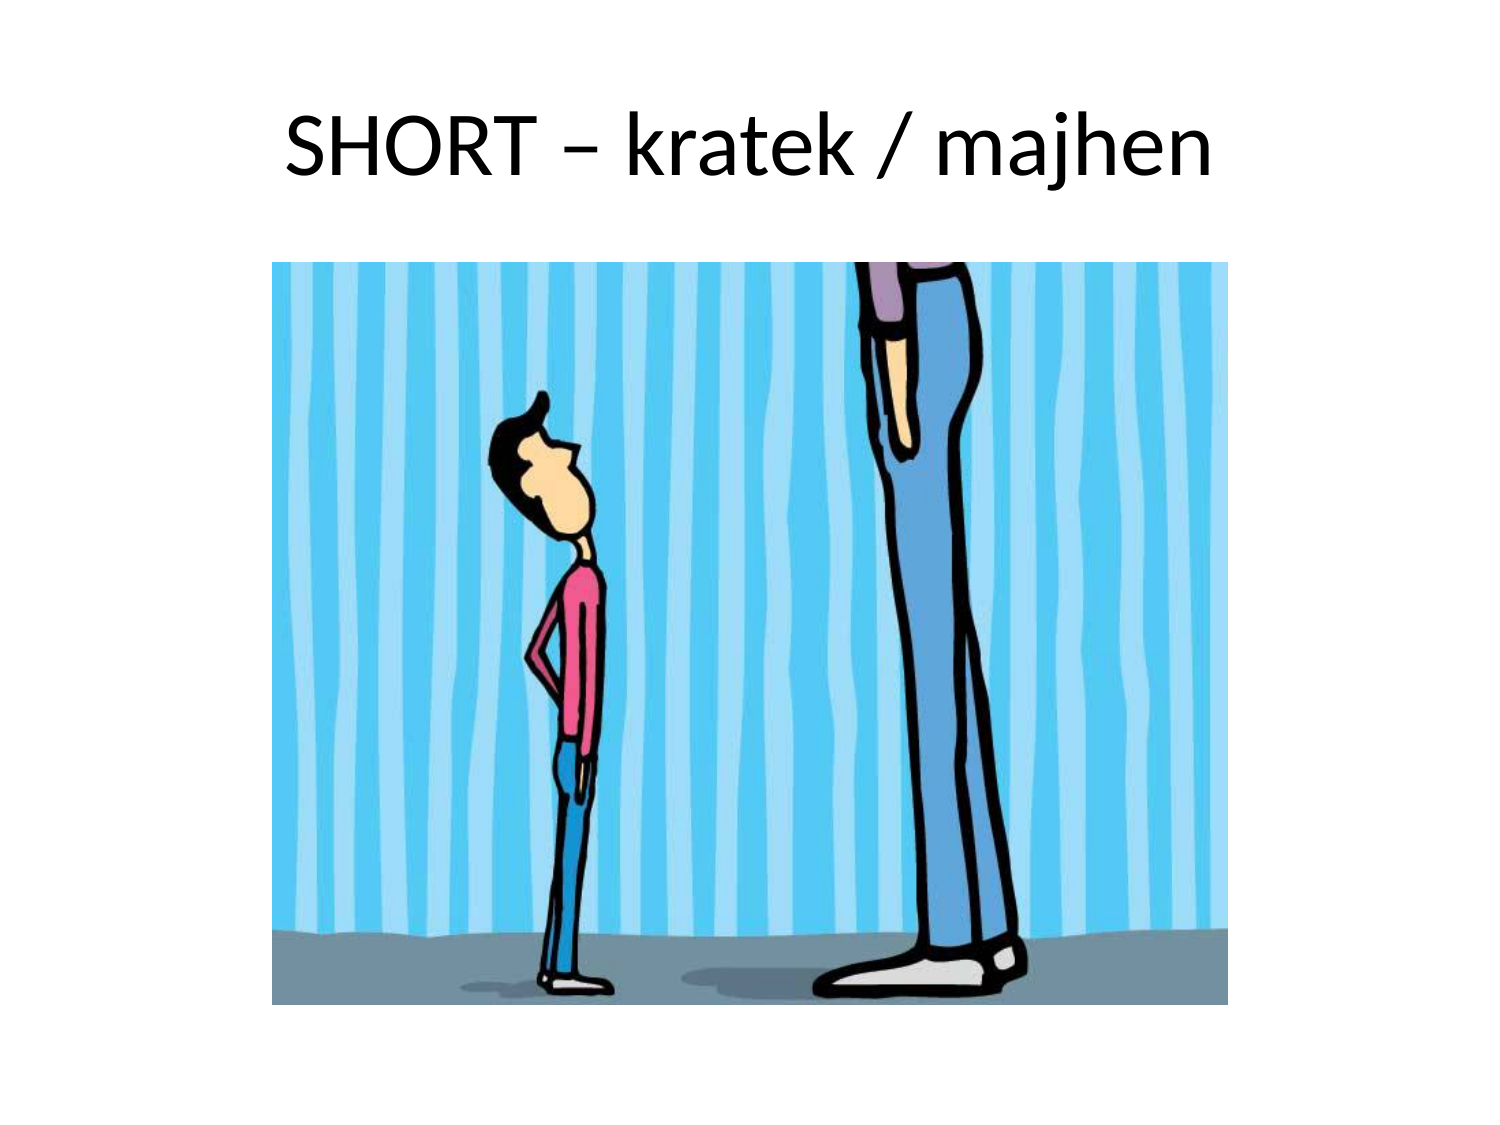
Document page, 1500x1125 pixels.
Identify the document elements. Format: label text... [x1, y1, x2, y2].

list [272, 262, 1228, 1006]
title SHORT – kratek / majhen [75, 45, 1425, 233]
